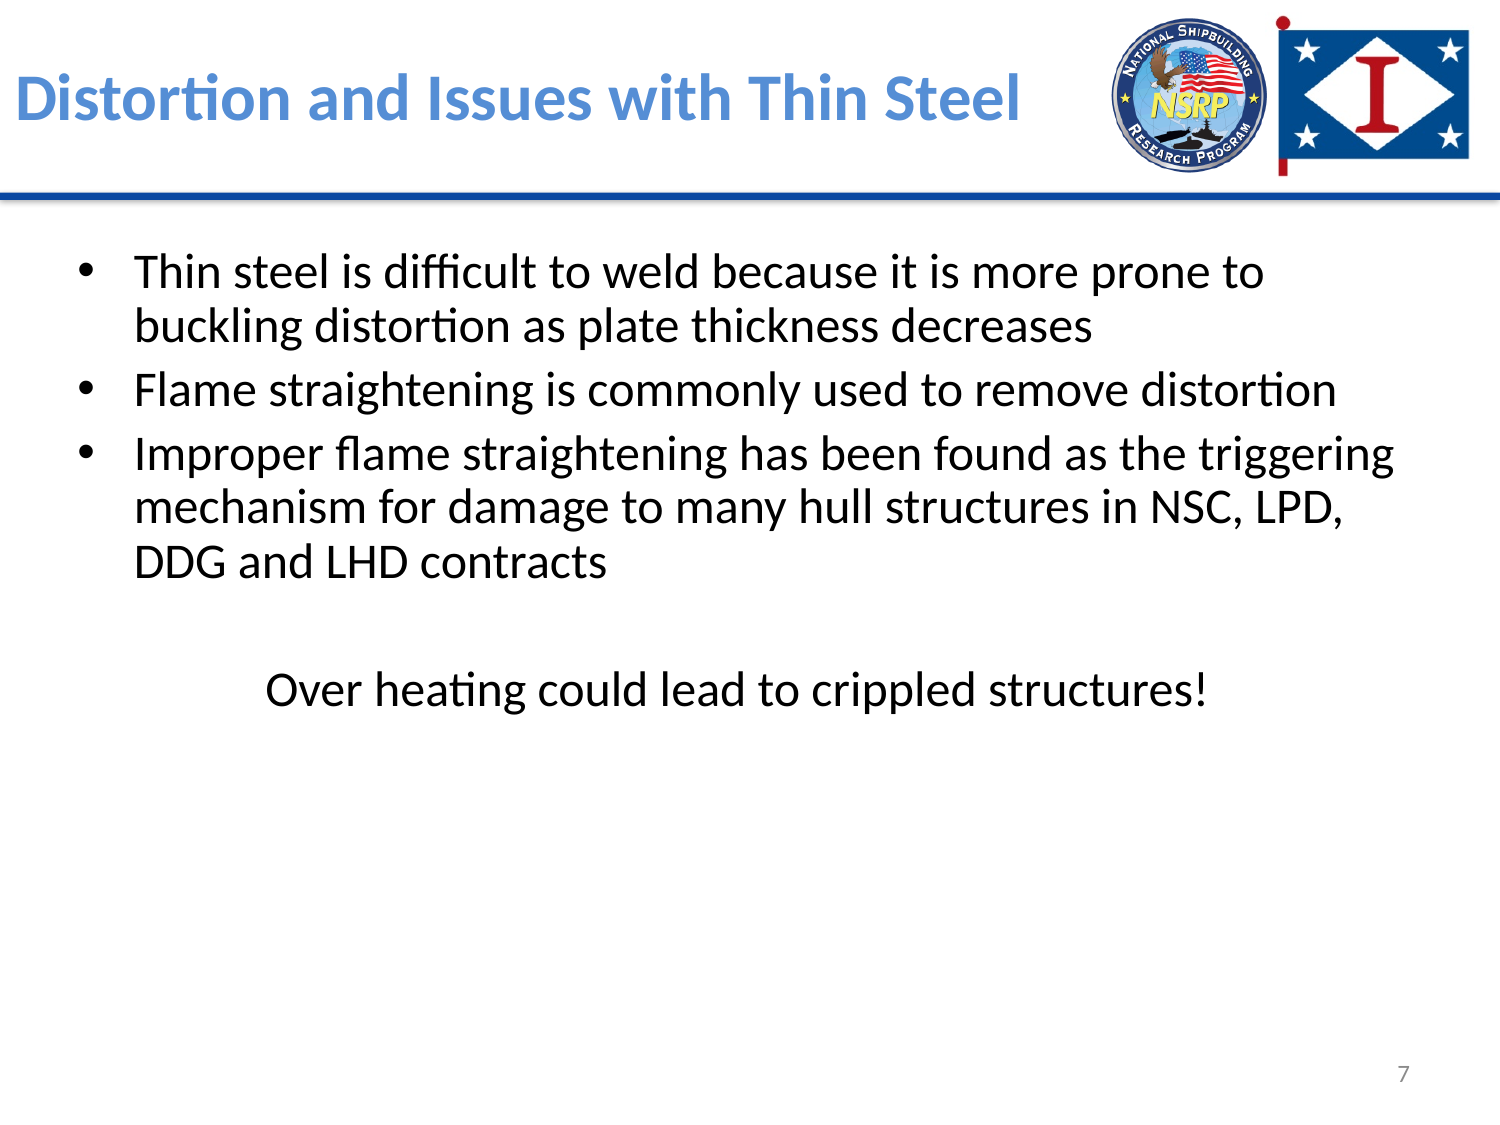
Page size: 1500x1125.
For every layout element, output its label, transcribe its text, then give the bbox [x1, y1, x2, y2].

picture [1138, 12, 1475, 178]
title Distortion and Issues with Thin Steel [0, 0, 1138, 188]
list Thin steel is difficult to weld because it is more prone to buckling distortion as plate thickness decreases Flame straightening is commonly used to remove distortion Improper flame straightening has been found as the triggering mechanism for damage to many hull structures in NSC, LPD, DDG and LHD contracts Over heating could lead to crippled structures! [62, 237, 1413, 980]
slide_number 7 [1074, 1042, 1425, 1103]
